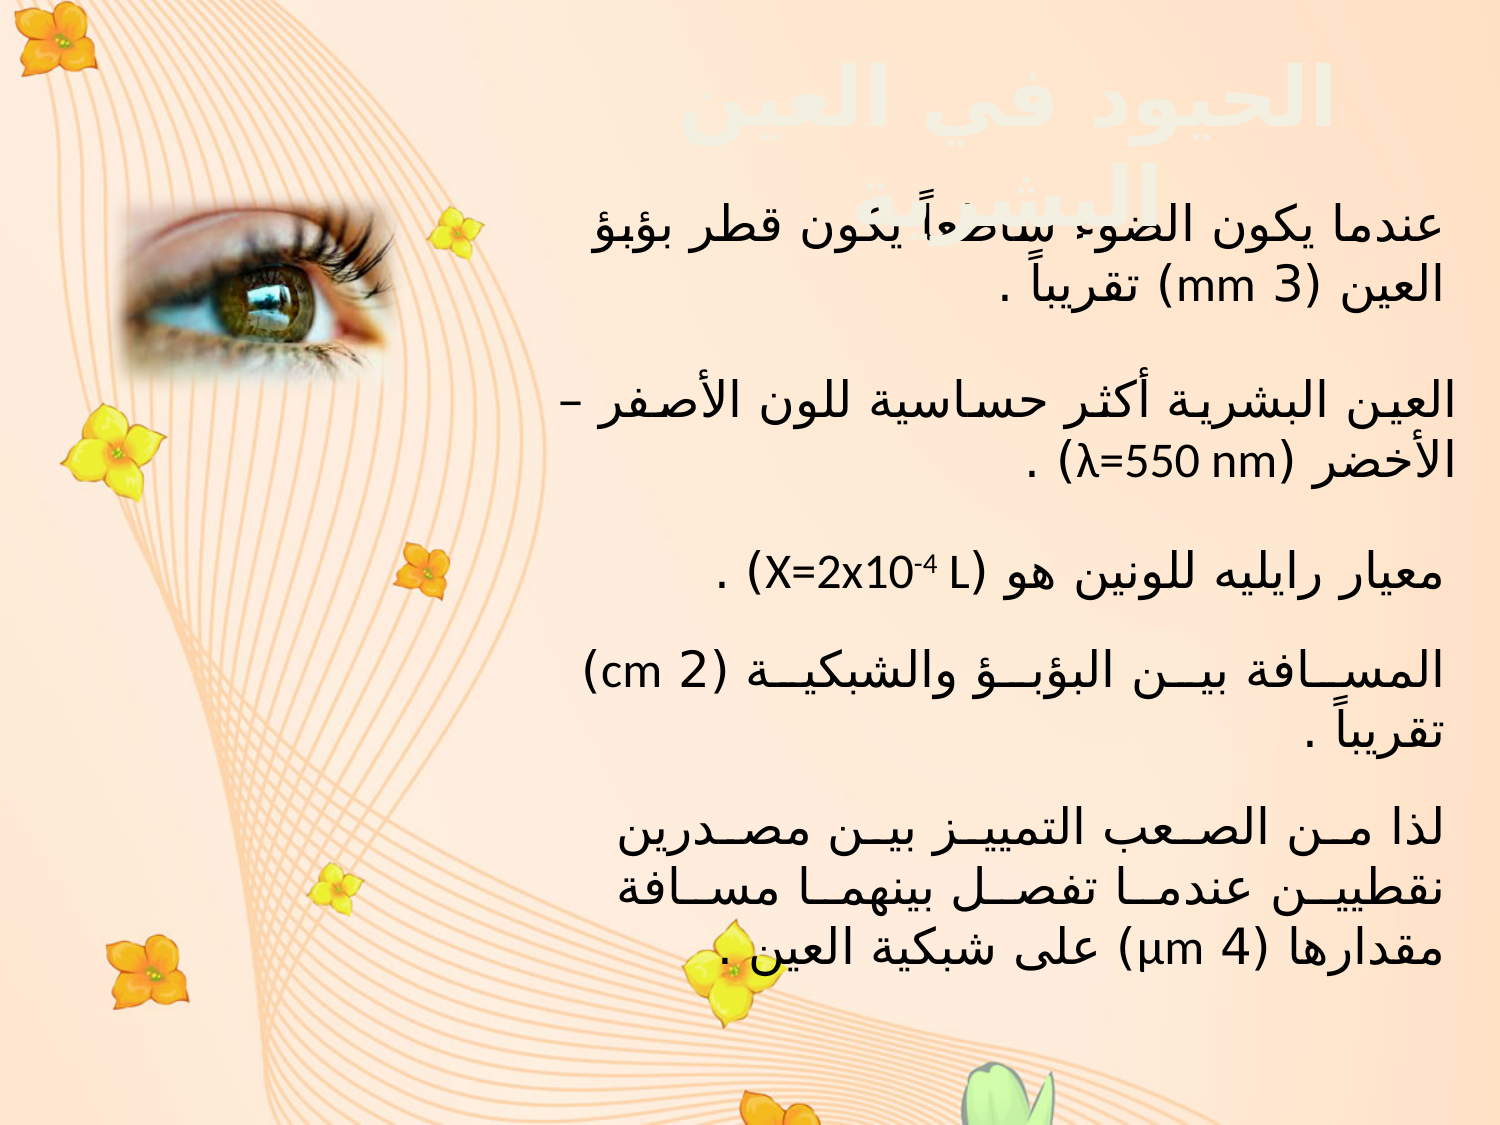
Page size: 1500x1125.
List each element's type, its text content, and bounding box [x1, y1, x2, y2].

picture [0, 0, 1500, 1125]
text_box معيار رايليه للونين هو (X=2x10-4 L) . [679, 492, 1454, 621]
text_box المسافة بين البؤبؤ والشبكية (2 cm) تقريباً . [574, 621, 1454, 774]
text_box عندما يكون الضوء ساطعاً يكون قطر بؤبؤ العين (3 mm) تقريباً . [585, 252, 1453, 329]
text_box العين البشرية أكثر حساسية للون الأصفر –الأخضر (λ=550 nm) . [550, 351, 1465, 504]
text_box لذا من الصعب التمييز بين مصدرين نقطيين عندما تفصل بينهما مسافة مقدارها (4 μm) على شبكية العين . [609, 808, 1454, 961]
text_box الحيود في العين البشرية [562, 36, 1454, 252]
